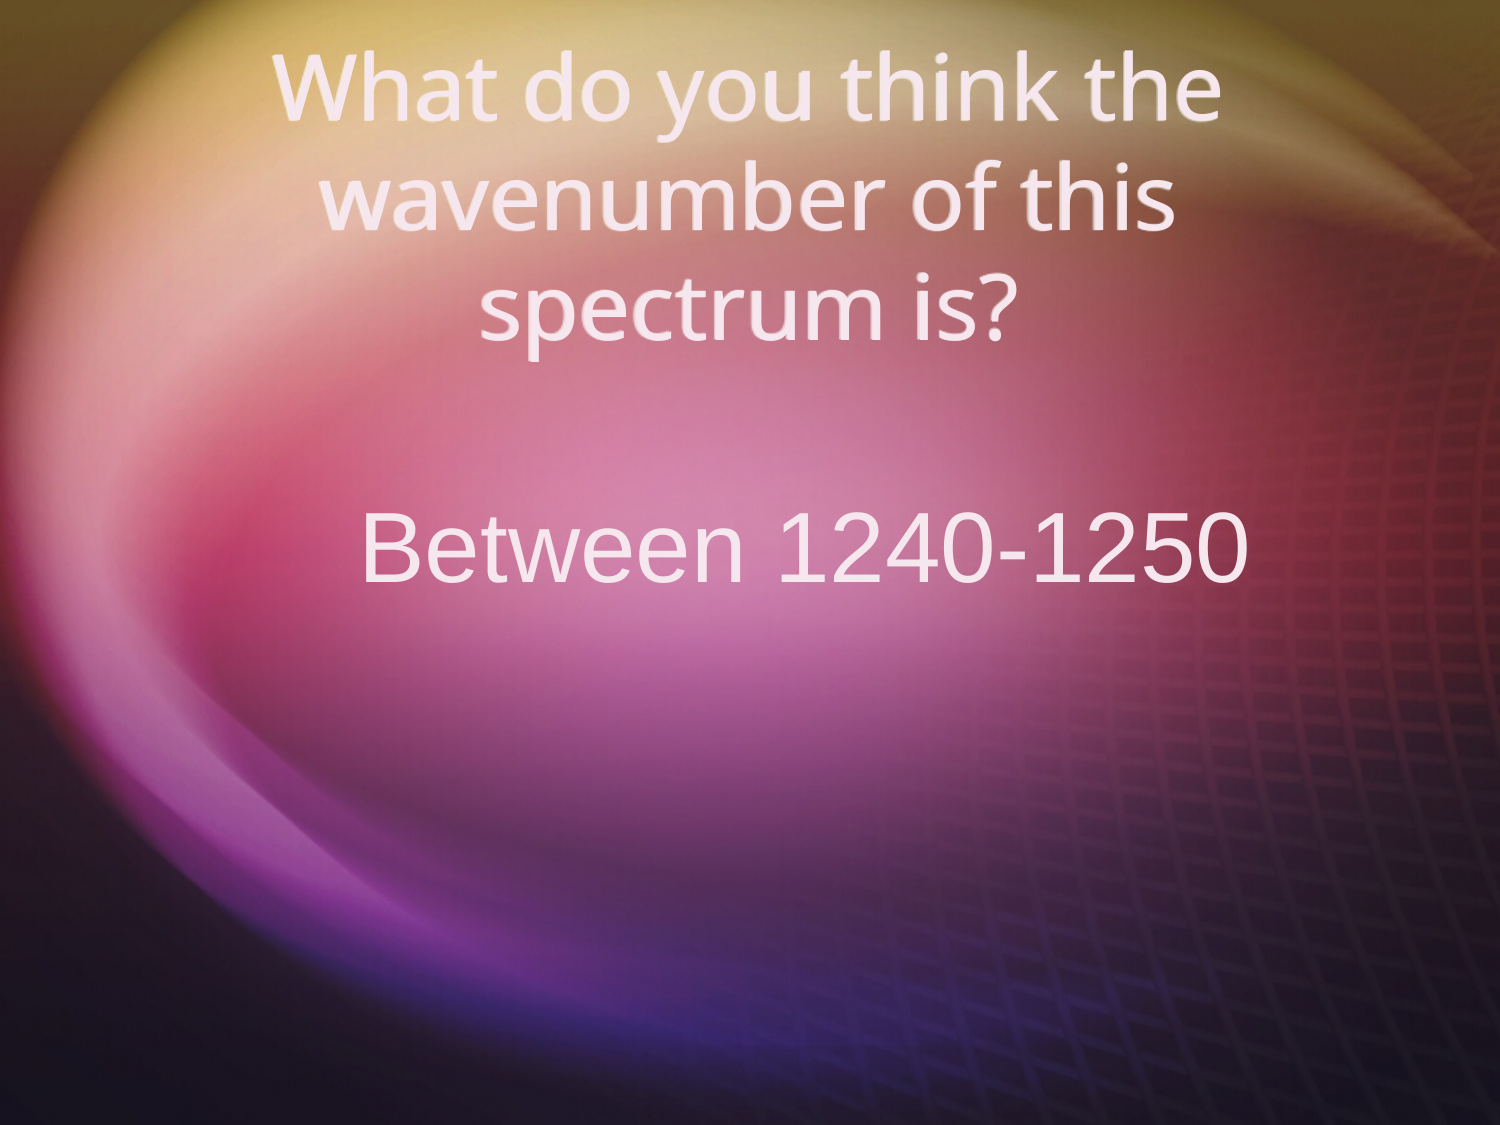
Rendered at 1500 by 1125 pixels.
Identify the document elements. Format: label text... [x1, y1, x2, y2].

title What do you think the wavenumber of this spectrum is? [112, 99, 1388, 288]
picture [0, 0, 1500, 1125]
text_box Between 1240-1250 [343, 474, 1267, 730]
